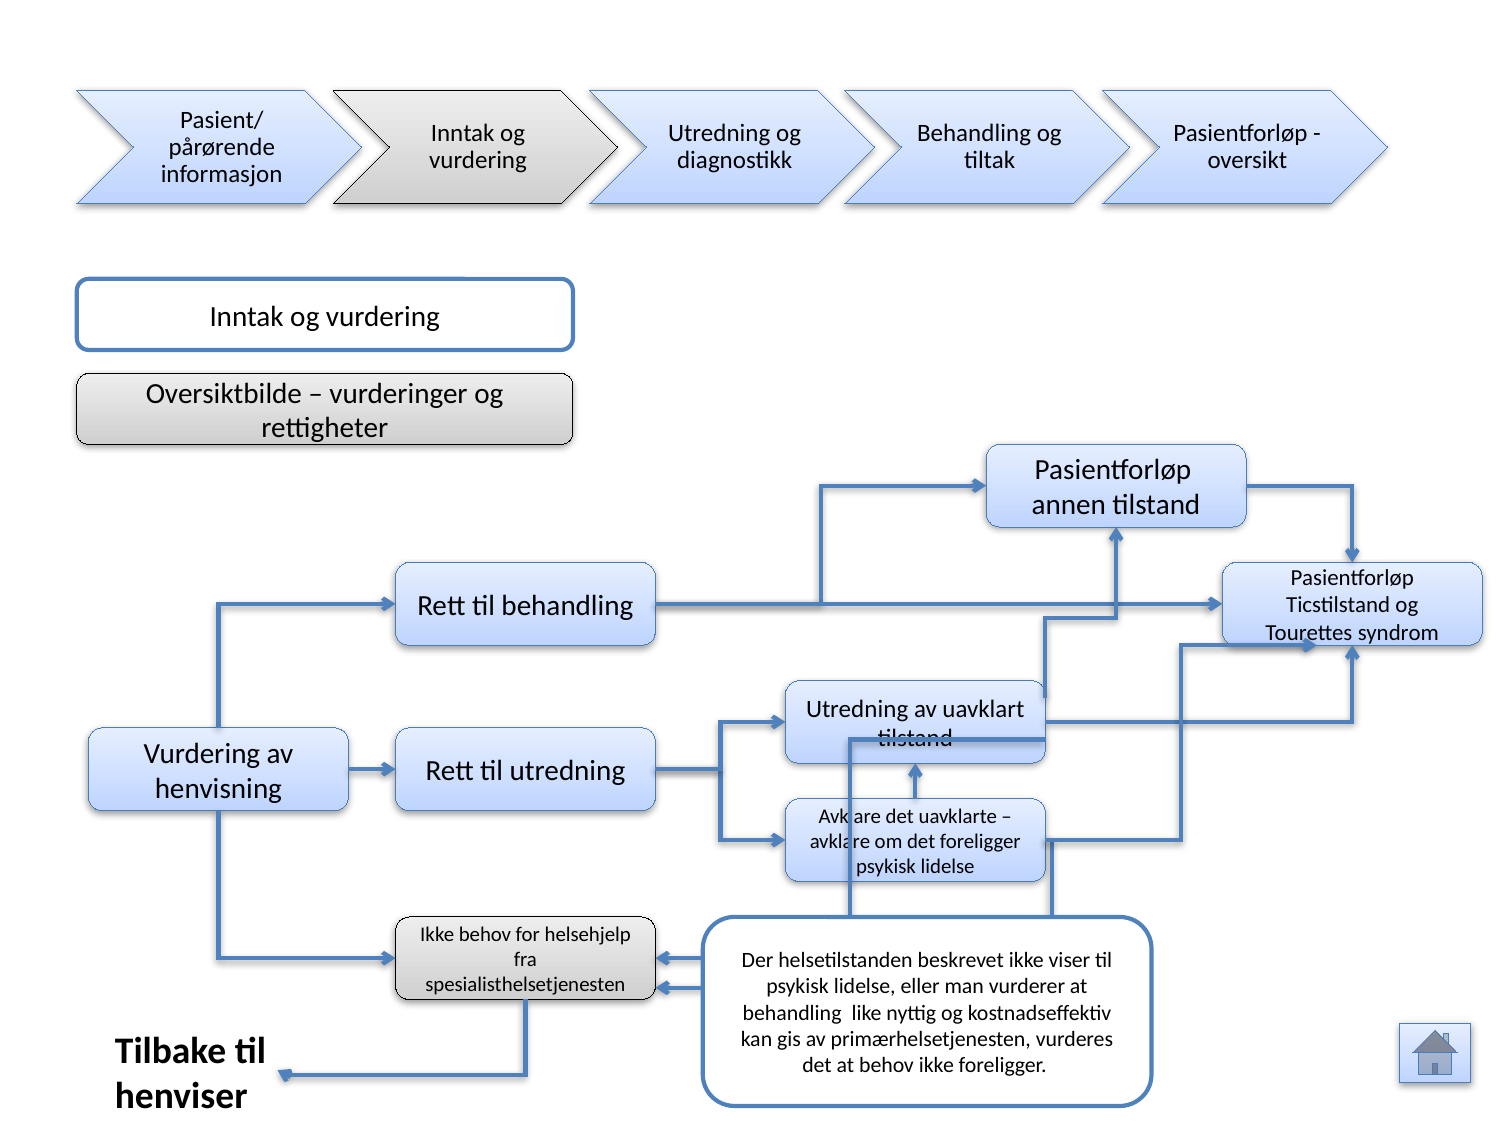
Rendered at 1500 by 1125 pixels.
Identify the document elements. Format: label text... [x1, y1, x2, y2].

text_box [244, 577, 370, 755]
text_box Tilbake til henviser [100, 1018, 313, 1124]
text_box [1399, 1023, 1471, 1083]
text_box Oversiktbilde – vurderinger og rettigheter [76, 373, 573, 445]
text_box Rett til behandling [395, 562, 656, 646]
text_box Vurdering av henvisning [88, 727, 349, 811]
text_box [232, 795, 381, 974]
text_box Rett til utredning [395, 727, 650, 811]
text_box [655, 485, 987, 603]
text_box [1131, 89, 1388, 205]
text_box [1318, 644, 1353, 722]
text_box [365, 910, 438, 1125]
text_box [76, 89, 331, 205]
text_box Pasientforløp annen tilstand [986, 444, 1247, 528]
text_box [1245, 485, 1353, 563]
text_box Inntak og vurdering [76, 278, 573, 350]
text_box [332, 89, 588, 205]
text_box Utredning av uavklart tilstand [785, 680, 1040, 737]
text_box Der helsetilstanden beskrevet ikke viser til psykisk lidelse, eller man vurderer at behandling like nyttig og kostnadseffektiv kan gis av primærhelsetjenesten, vurderes det at behov ikke foreligger. [702, 916, 1152, 1106]
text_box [844, 89, 1130, 205]
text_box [1045, 644, 1318, 841]
text_box Ikke behov for helsehjelp fra spesialisthelsetjenesten [443, 916, 652, 1000]
text_box Pasientforløp Ticstilstand og Tourettes syndrom [1222, 562, 1483, 646]
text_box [994, 577, 1167, 649]
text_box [655, 721, 786, 738]
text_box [655, 739, 1046, 988]
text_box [589, 89, 843, 205]
